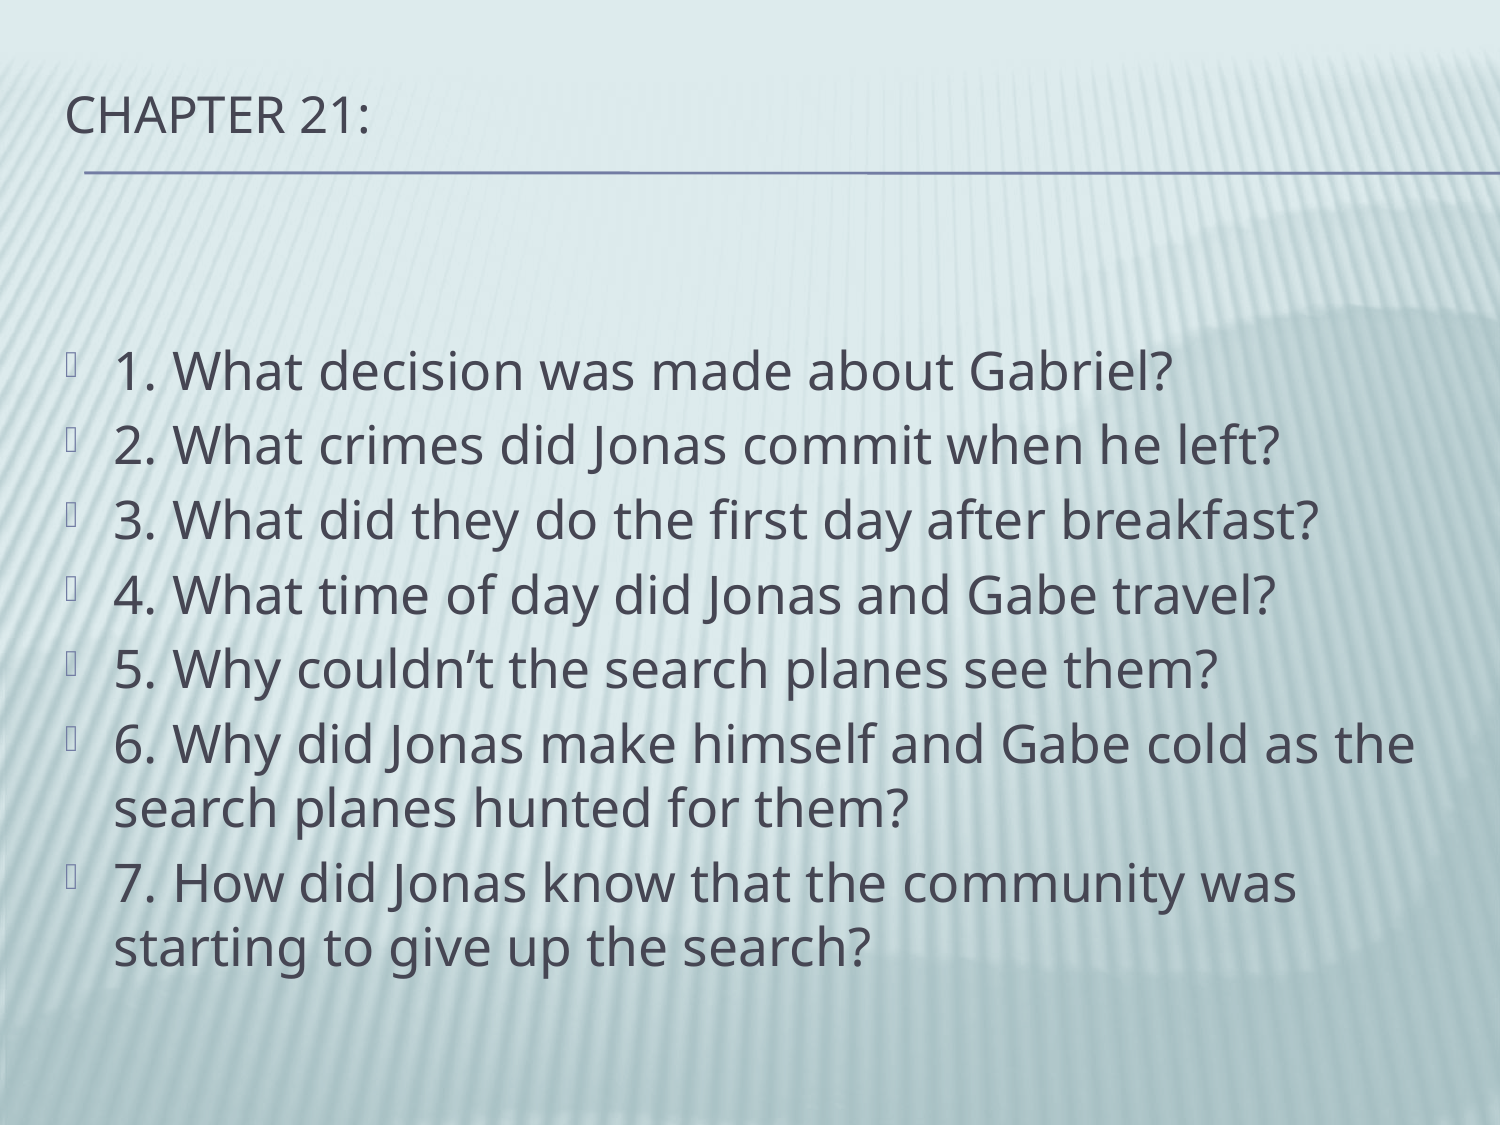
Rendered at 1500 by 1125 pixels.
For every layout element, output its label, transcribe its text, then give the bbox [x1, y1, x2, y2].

list 1. What decision was made about Gabriel? 2. What crimes did Jonas commit when he left? 3. What did they do the first day after breakfast? 4. What time of day did Jonas and Gabe travel? 5. Why couldn’t the search planes see them? 6. Why did Jonas make himself and Gabe cold as the search planes hunted for them? 7. How did Jonas know that the community was starting to give up the search? [50, 254, 1475, 998]
title Chapter 21: [50, 75, 1475, 213]
